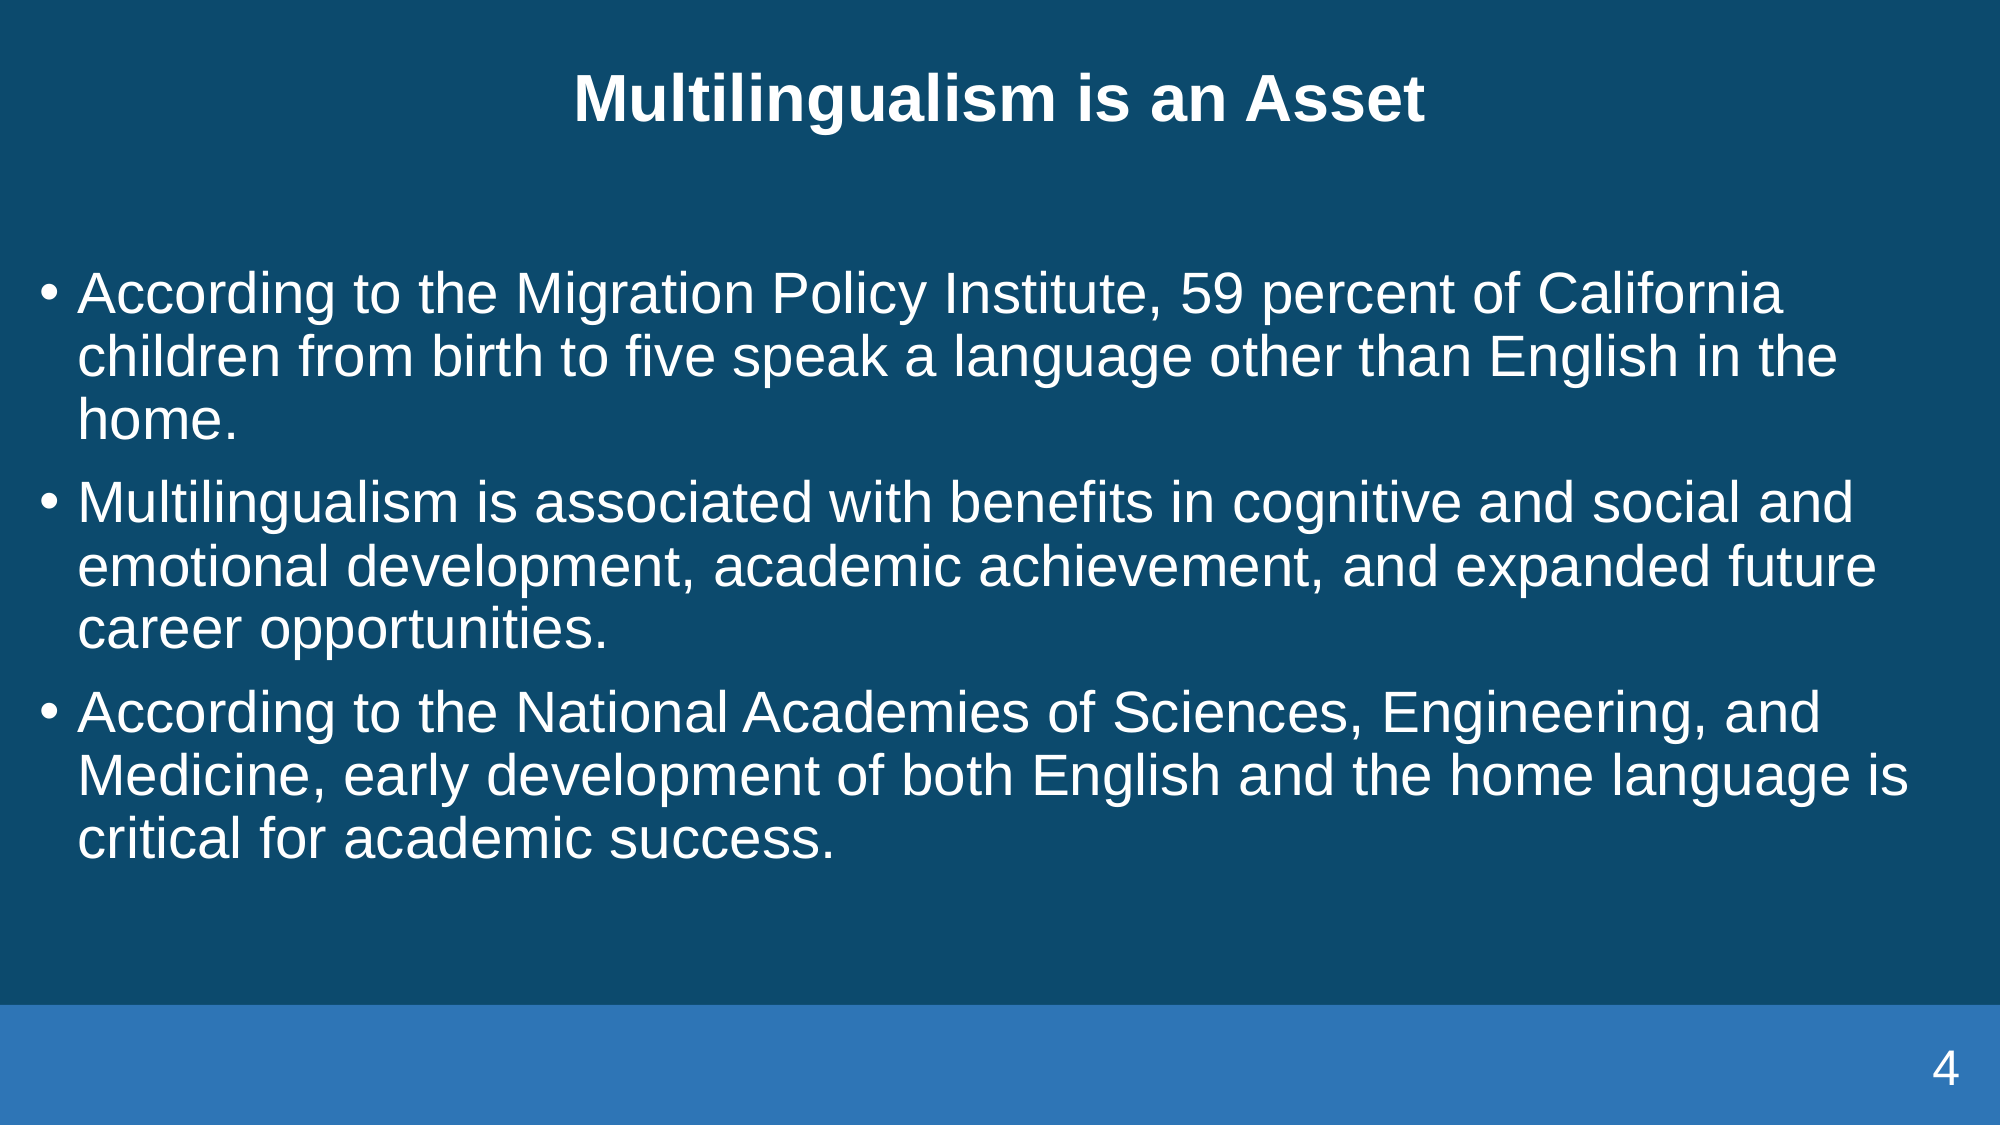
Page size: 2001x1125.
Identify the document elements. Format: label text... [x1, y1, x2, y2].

title Multilingualism is an Asset [24, 33, 1975, 169]
list According to the Migration Policy Institute, 59 percent of California children from birth to five speak a language other than English in the home. Multilingualism is associated with benefits in cognitive and social and emotional development, academic achievement, and expanded future career opportunities. According to the National Academies of Sciences, Engineering, and Medicine, early development of both English and the home language is critical for academic success. [24, 169, 1975, 1004]
slide_number 4 [1524, 1035, 1975, 1095]
